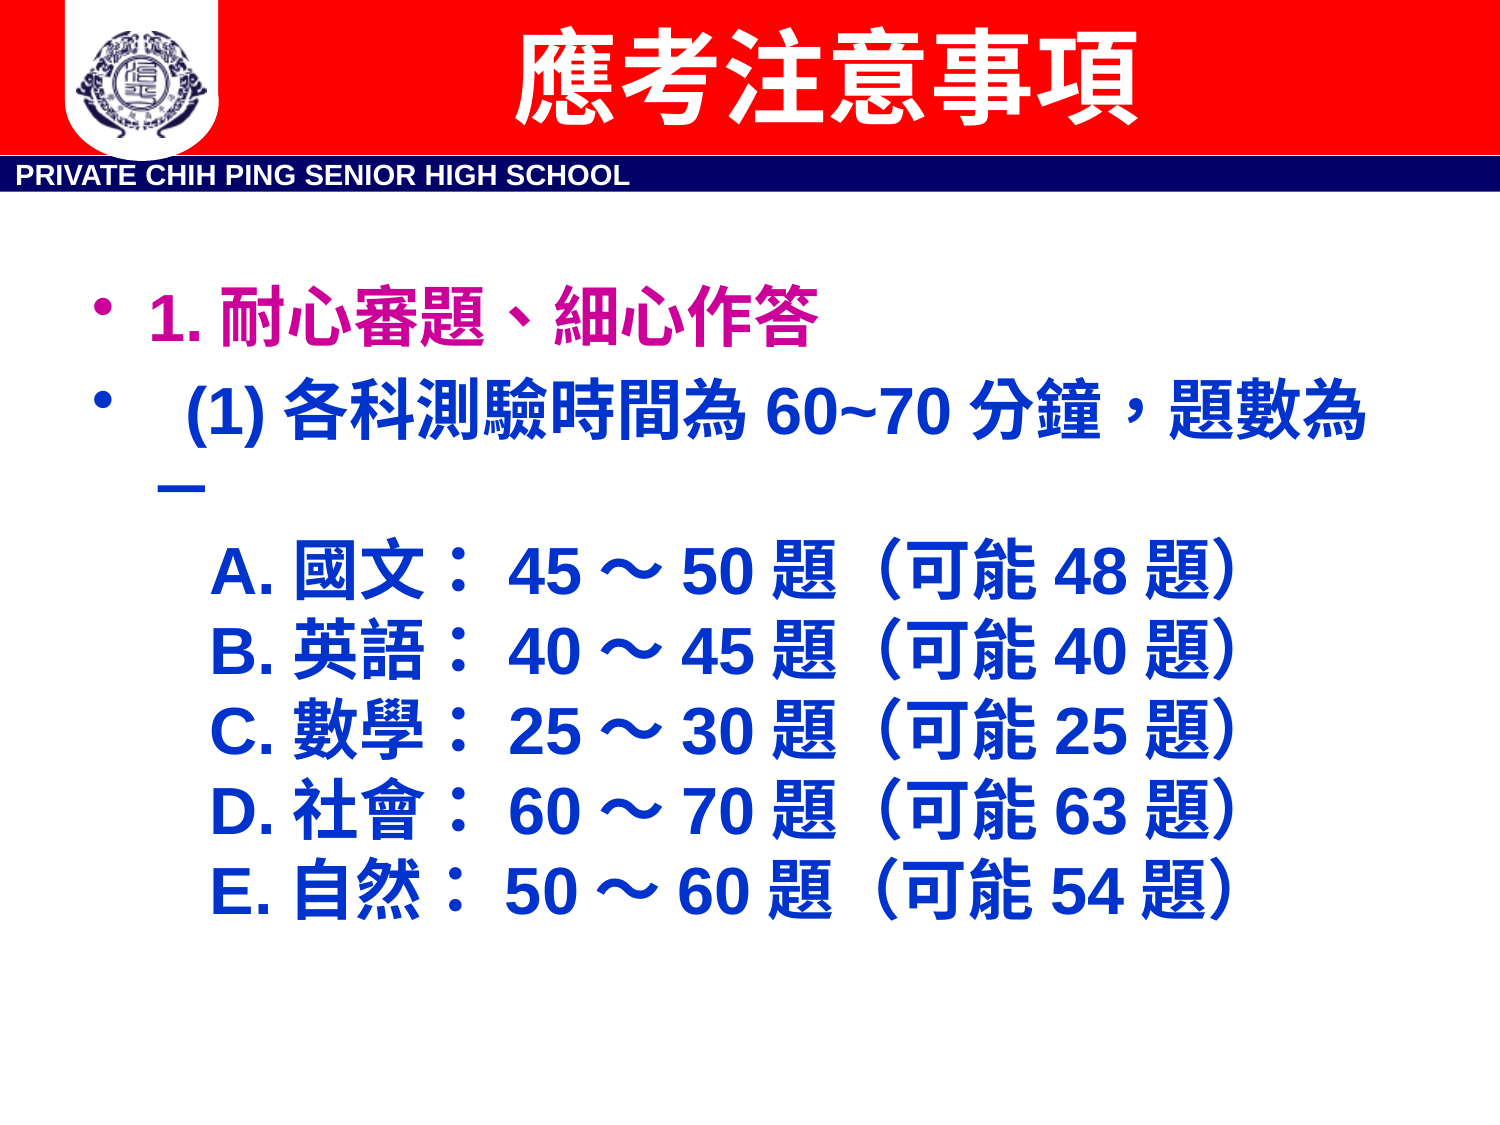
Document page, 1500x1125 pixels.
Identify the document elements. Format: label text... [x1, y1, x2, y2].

list 1.耐心審題、細心作答 (1)各科測驗時間為60~70分鐘，題數為－ A.國文：45～50題（可能48題） B.英語：40～45題（可能40題） C.數學：25～30題（可能25題） D.社會：60～70題（可能63題） E.自然：50～60題（可能54題） [76, 267, 1427, 1010]
title 應考注意事項 [230, 0, 1424, 149]
picture [76, 31, 207, 138]
